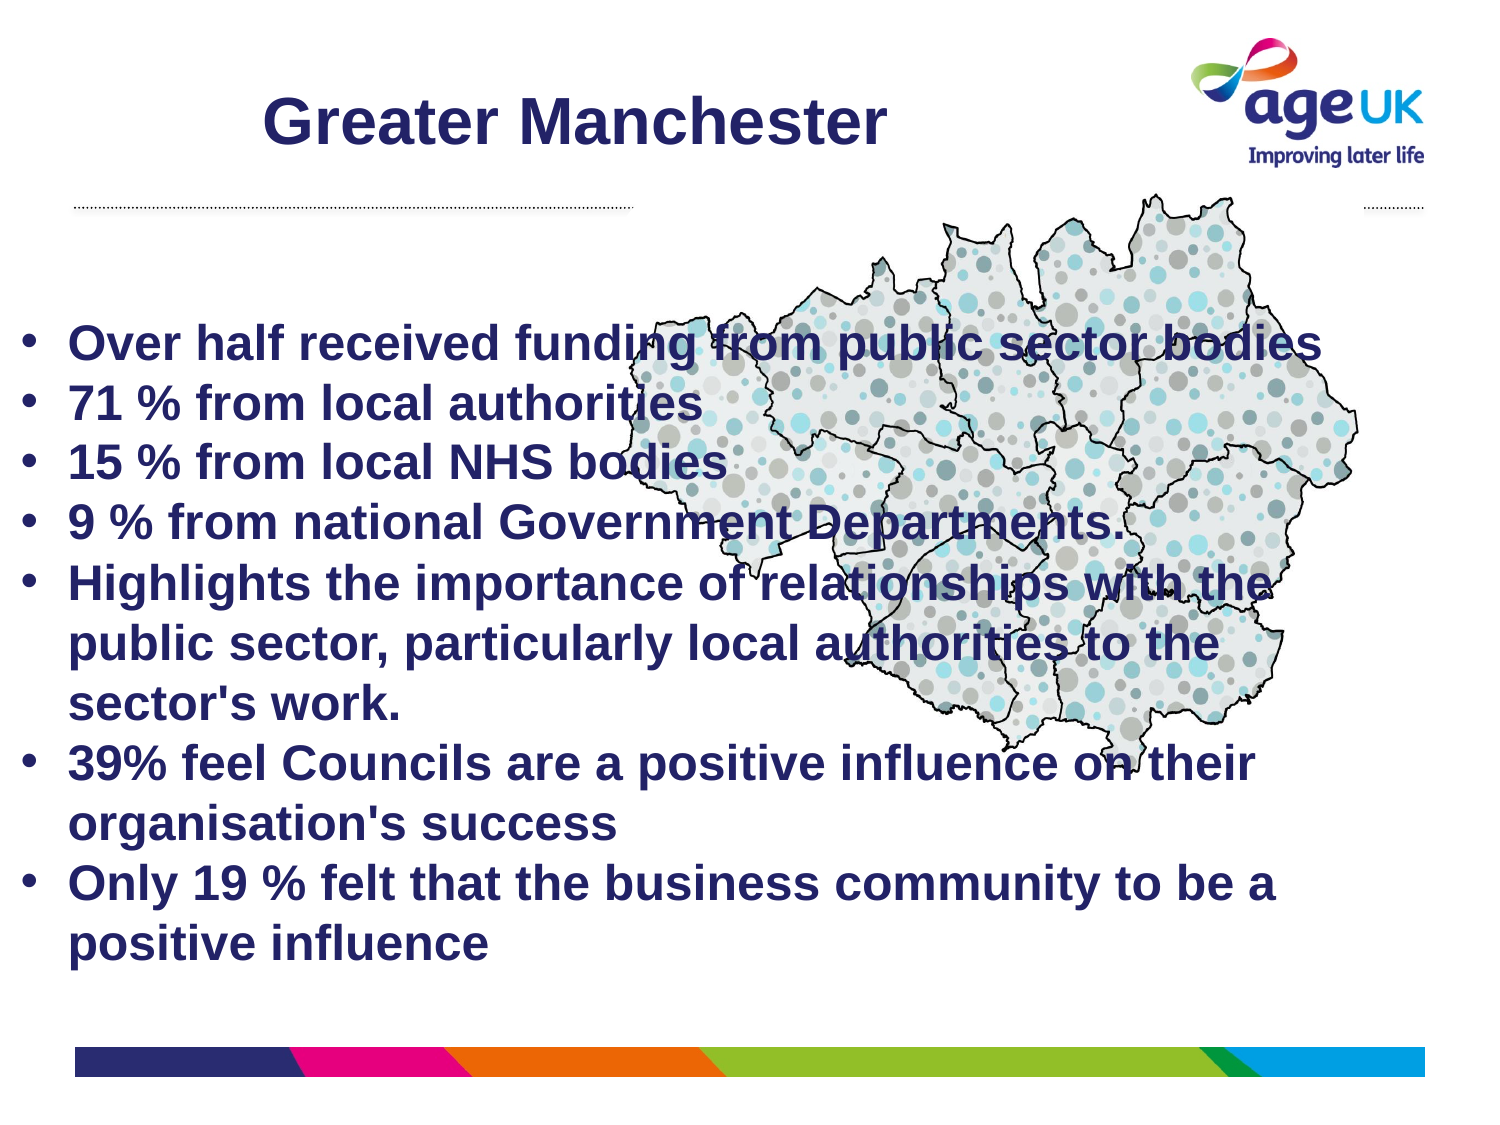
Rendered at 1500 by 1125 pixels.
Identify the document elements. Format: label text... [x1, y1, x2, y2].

picture [1191, 38, 1424, 168]
text_box Over half received funding from public sector bodies 71 % from local authorities 15 % from local NHS bodies 9 % from national Government Departments. Highlights the importance of relationships with the public sector, particularly local authorities to the sector's work. 39% feel Councils are a positive influence on their organisation's success Only 19 % felt that the business community to be a positive influence [5, 302, 1424, 978]
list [608, 172, 1365, 783]
title Greater Manchester [75, 62, 1077, 173]
picture [75, 1047, 1261, 1077]
